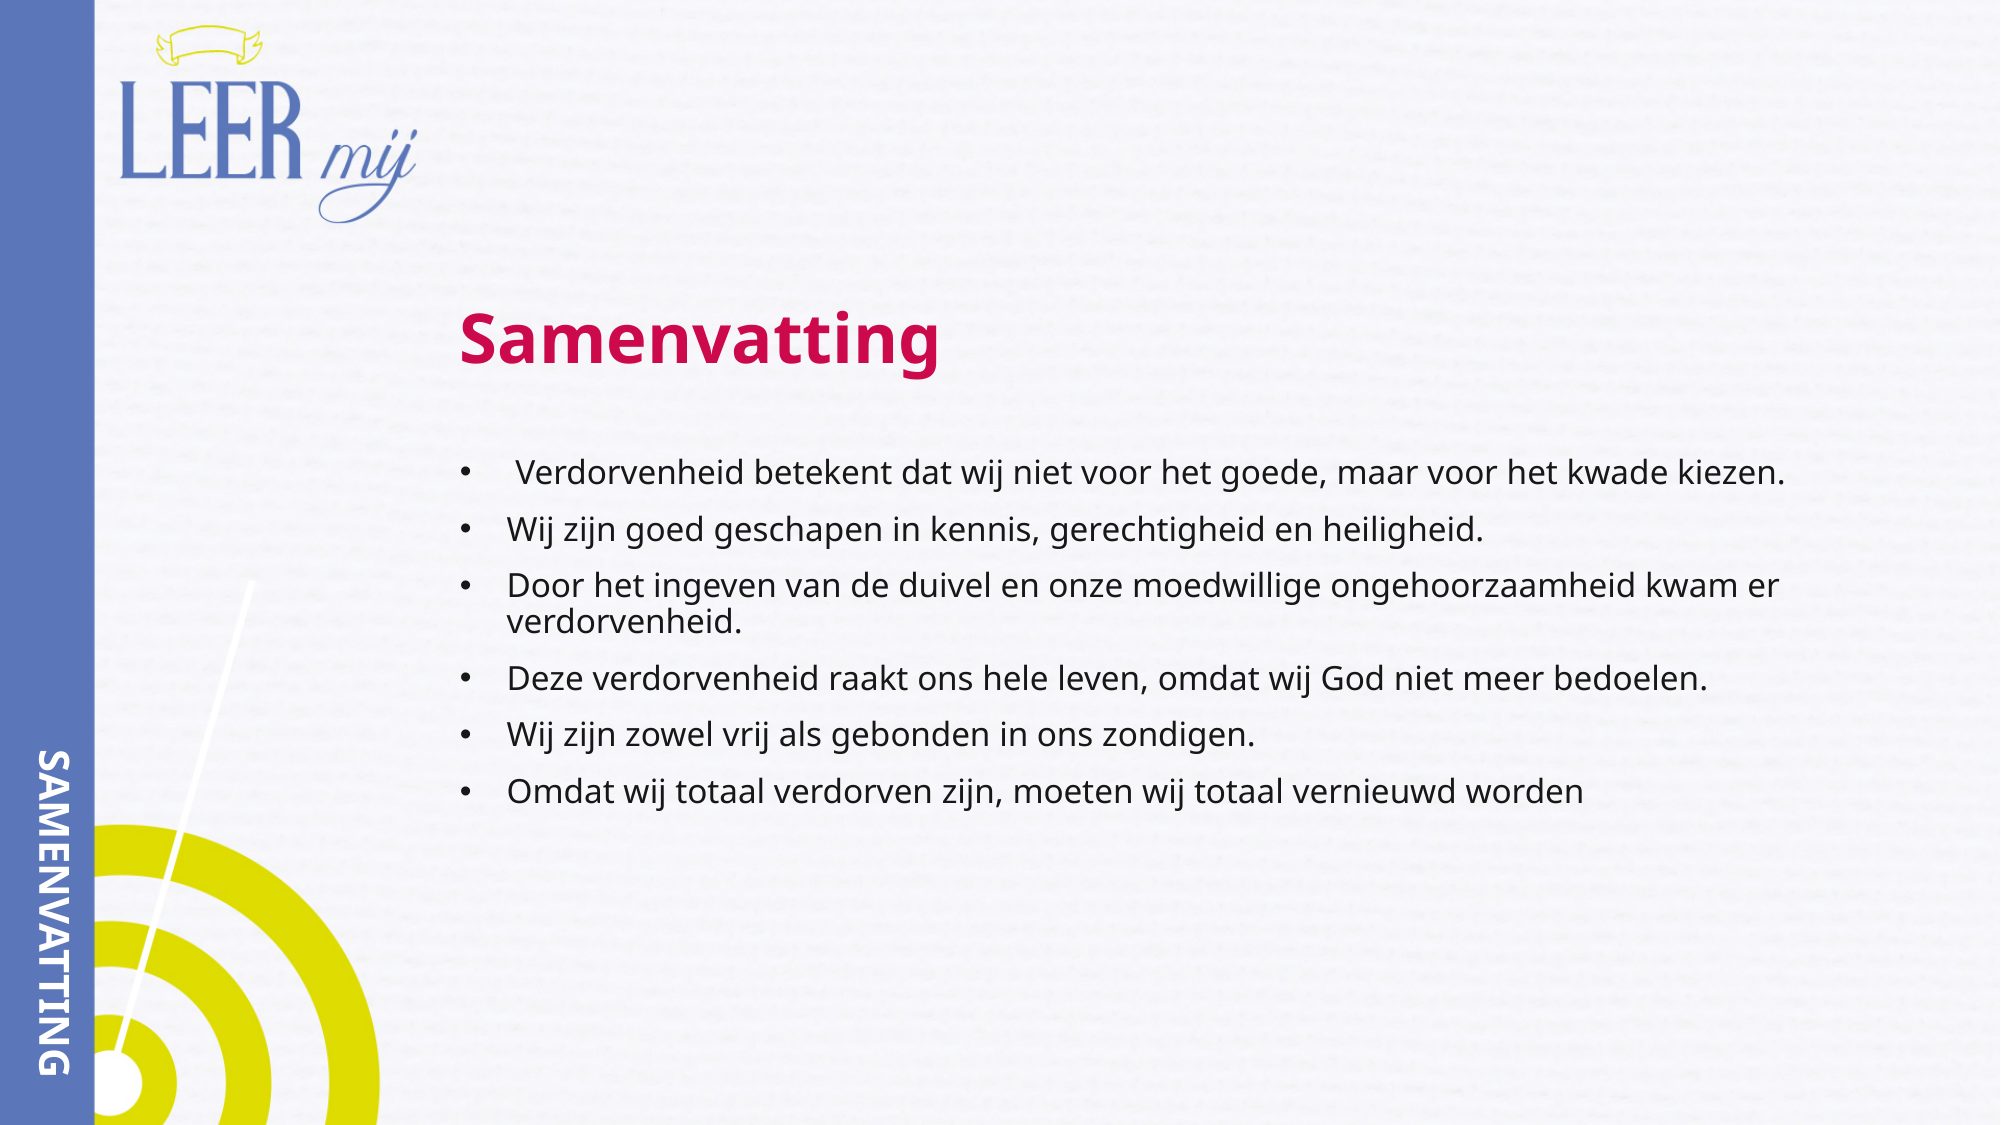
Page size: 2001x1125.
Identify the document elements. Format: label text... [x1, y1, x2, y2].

title Samenvatting [444, 229, 1841, 386]
picture [0, 0, 2001, 1125]
list Verdorvenheid betekent dat wij niet voor het goede, maar voor het kwade kiezen. Wij zijn goed geschapen in kennis, gerechtigheid en heiligheid. Door het ingeven van de duivel en onze moedwillige ongehoorzaamheid kwam er verdorvenheid. Deze verdorvenheid raakt ons hele leven, omdat wij God niet meer bedoelen. Wij zijn zowel vrij als gebonden in ons zondigen. Omdat wij totaal verdorven zijn, moeten wij totaal vernieuwd worden [444, 448, 1841, 1012]
